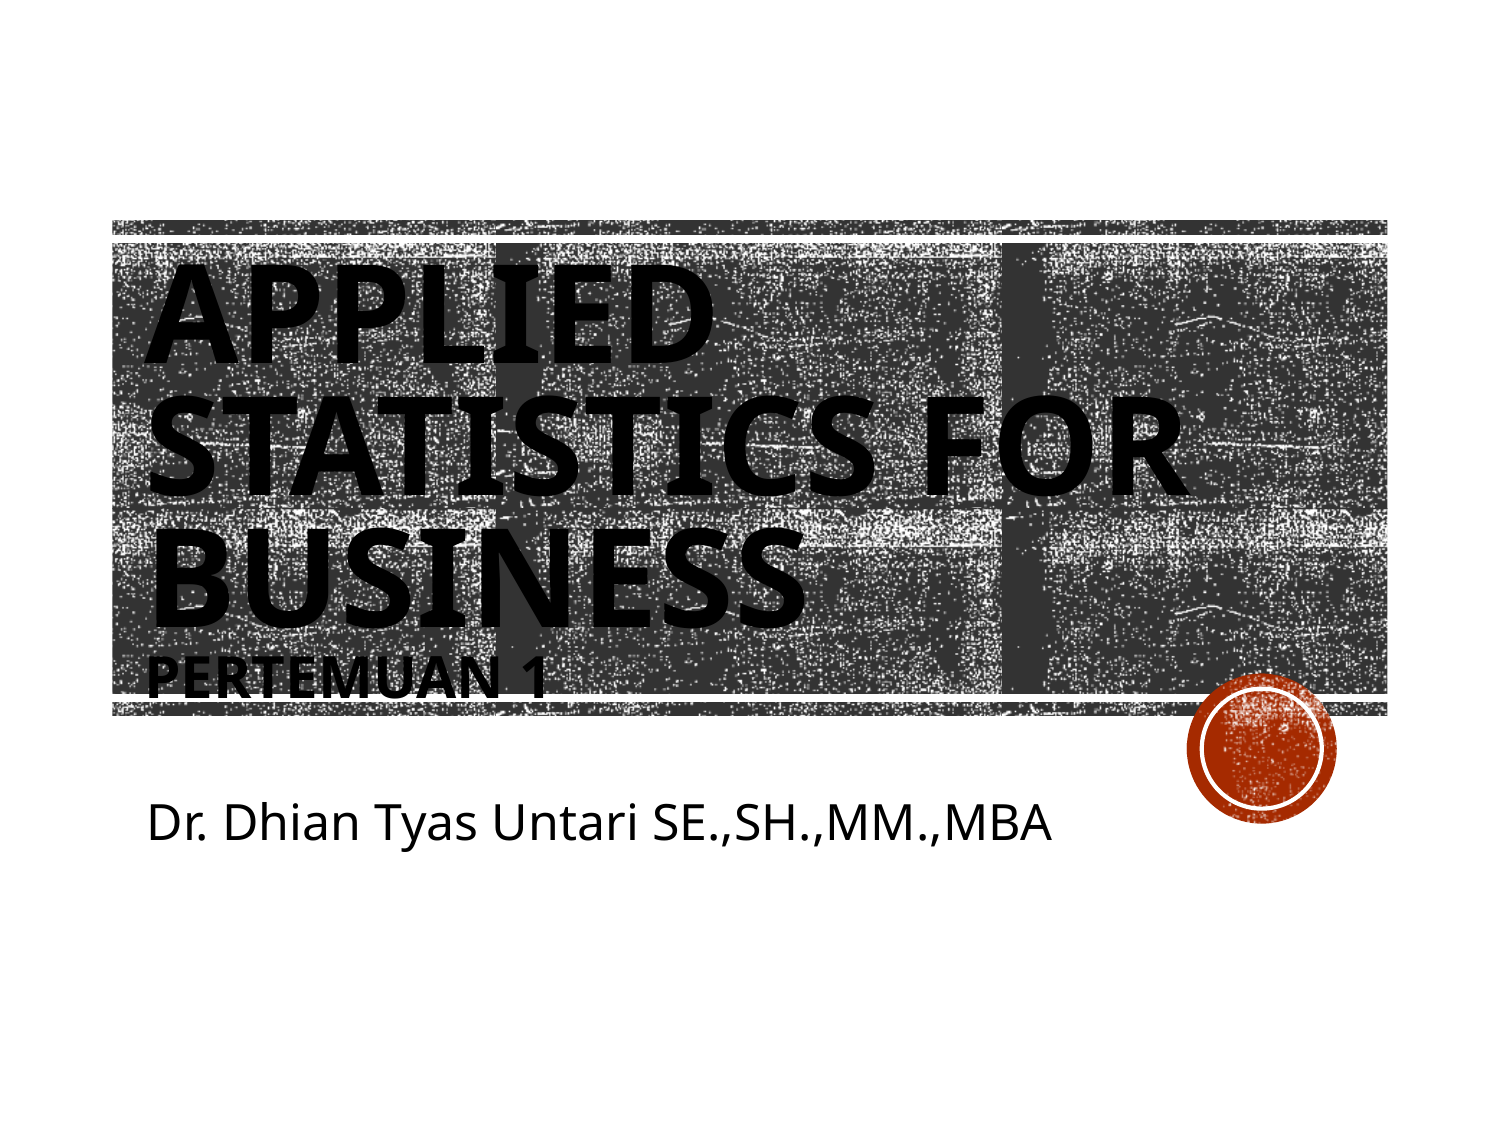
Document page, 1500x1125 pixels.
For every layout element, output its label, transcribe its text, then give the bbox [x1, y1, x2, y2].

subtitle Dr. Dhian Tyas Untari SE.,SH.,MM.,MBA [131, 720, 1103, 896]
title Applied Statistics for Business Pertemuan 1 [129, 234, 1375, 733]
